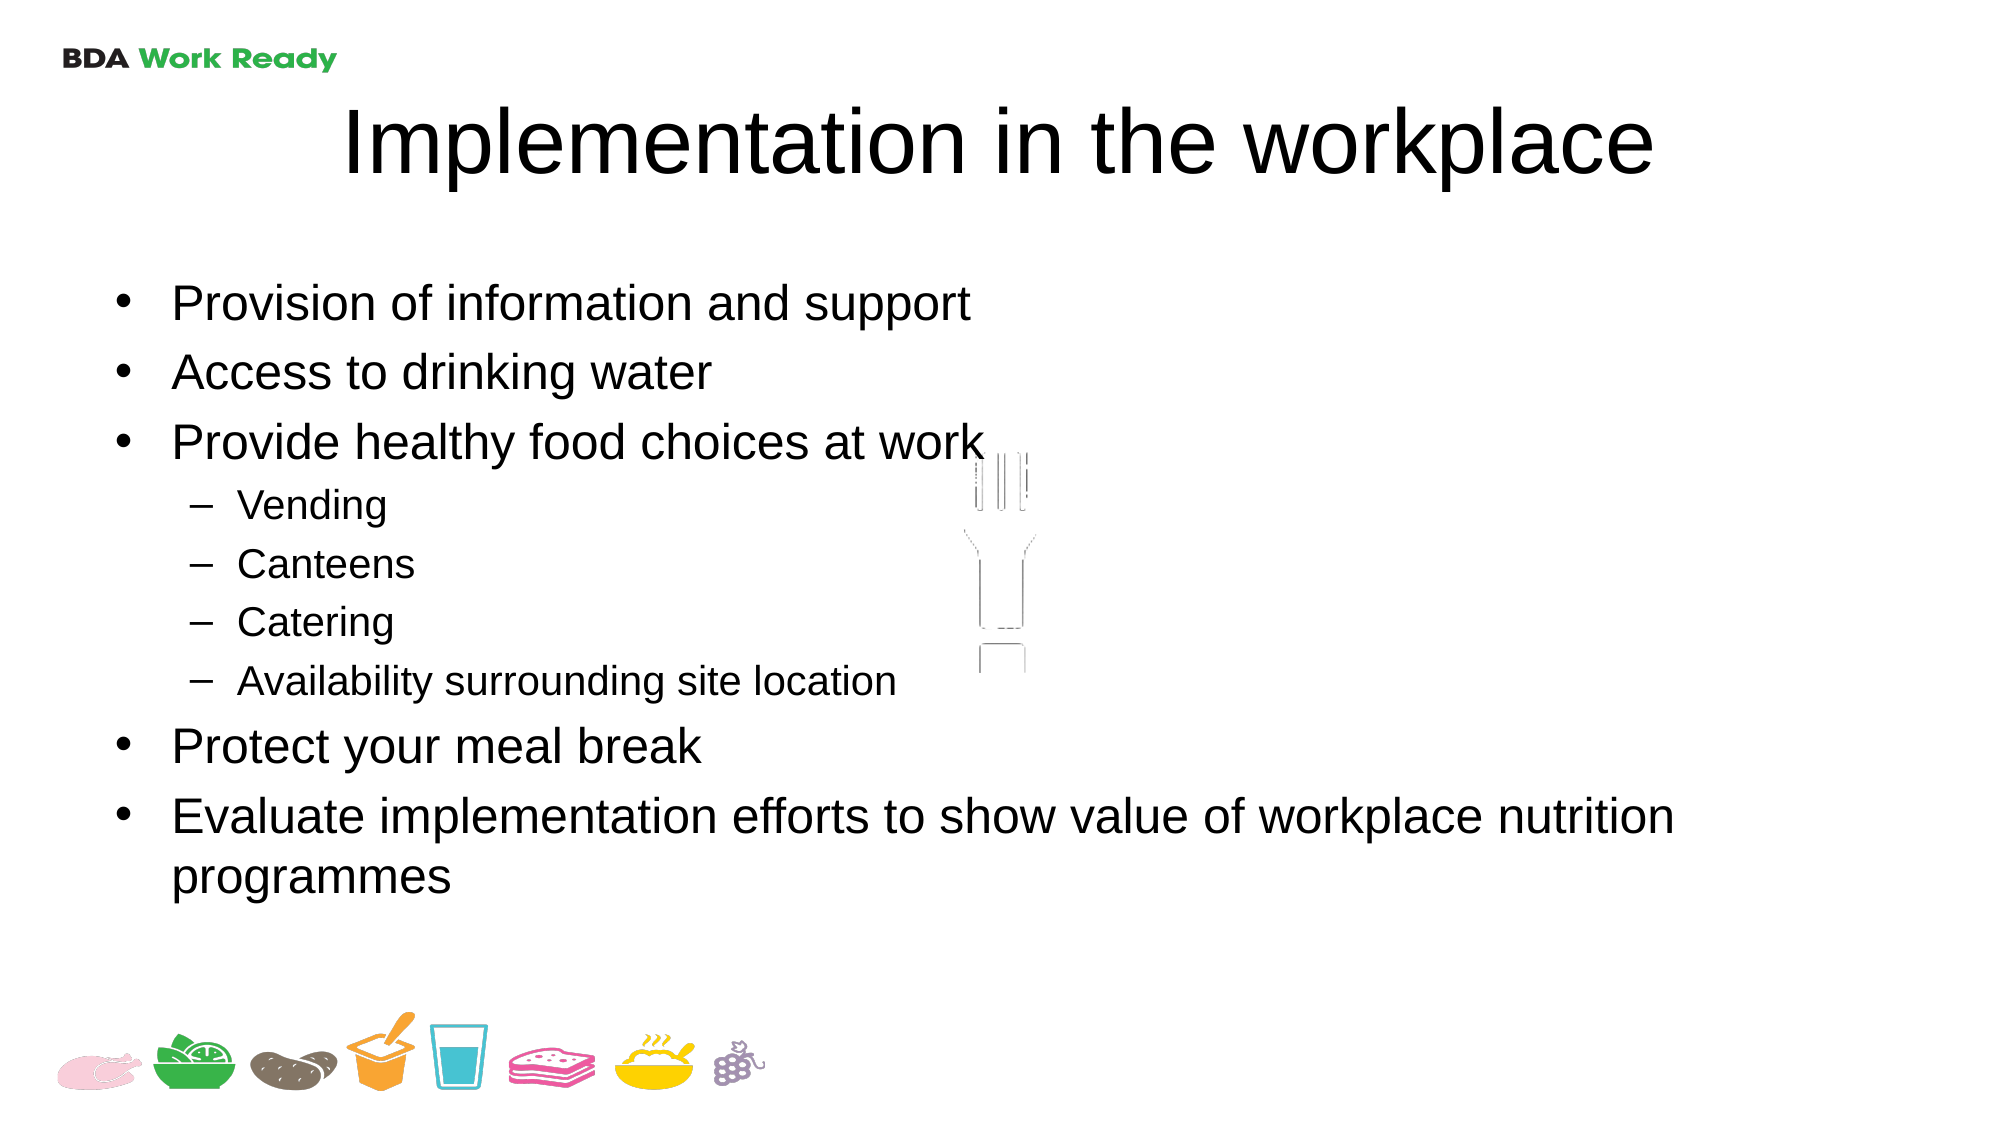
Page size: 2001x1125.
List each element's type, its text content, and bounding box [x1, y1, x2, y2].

title Implementation in the workplace [99, 75, 1900, 262]
list Provision of information and support Access to drinking water Provide healthy food choices at work Vending Canteens Catering Availability surrounding site location Protect your meal break Evaluate implementation efforts to show value of workplace nutrition programmes [99, 262, 1900, 1005]
